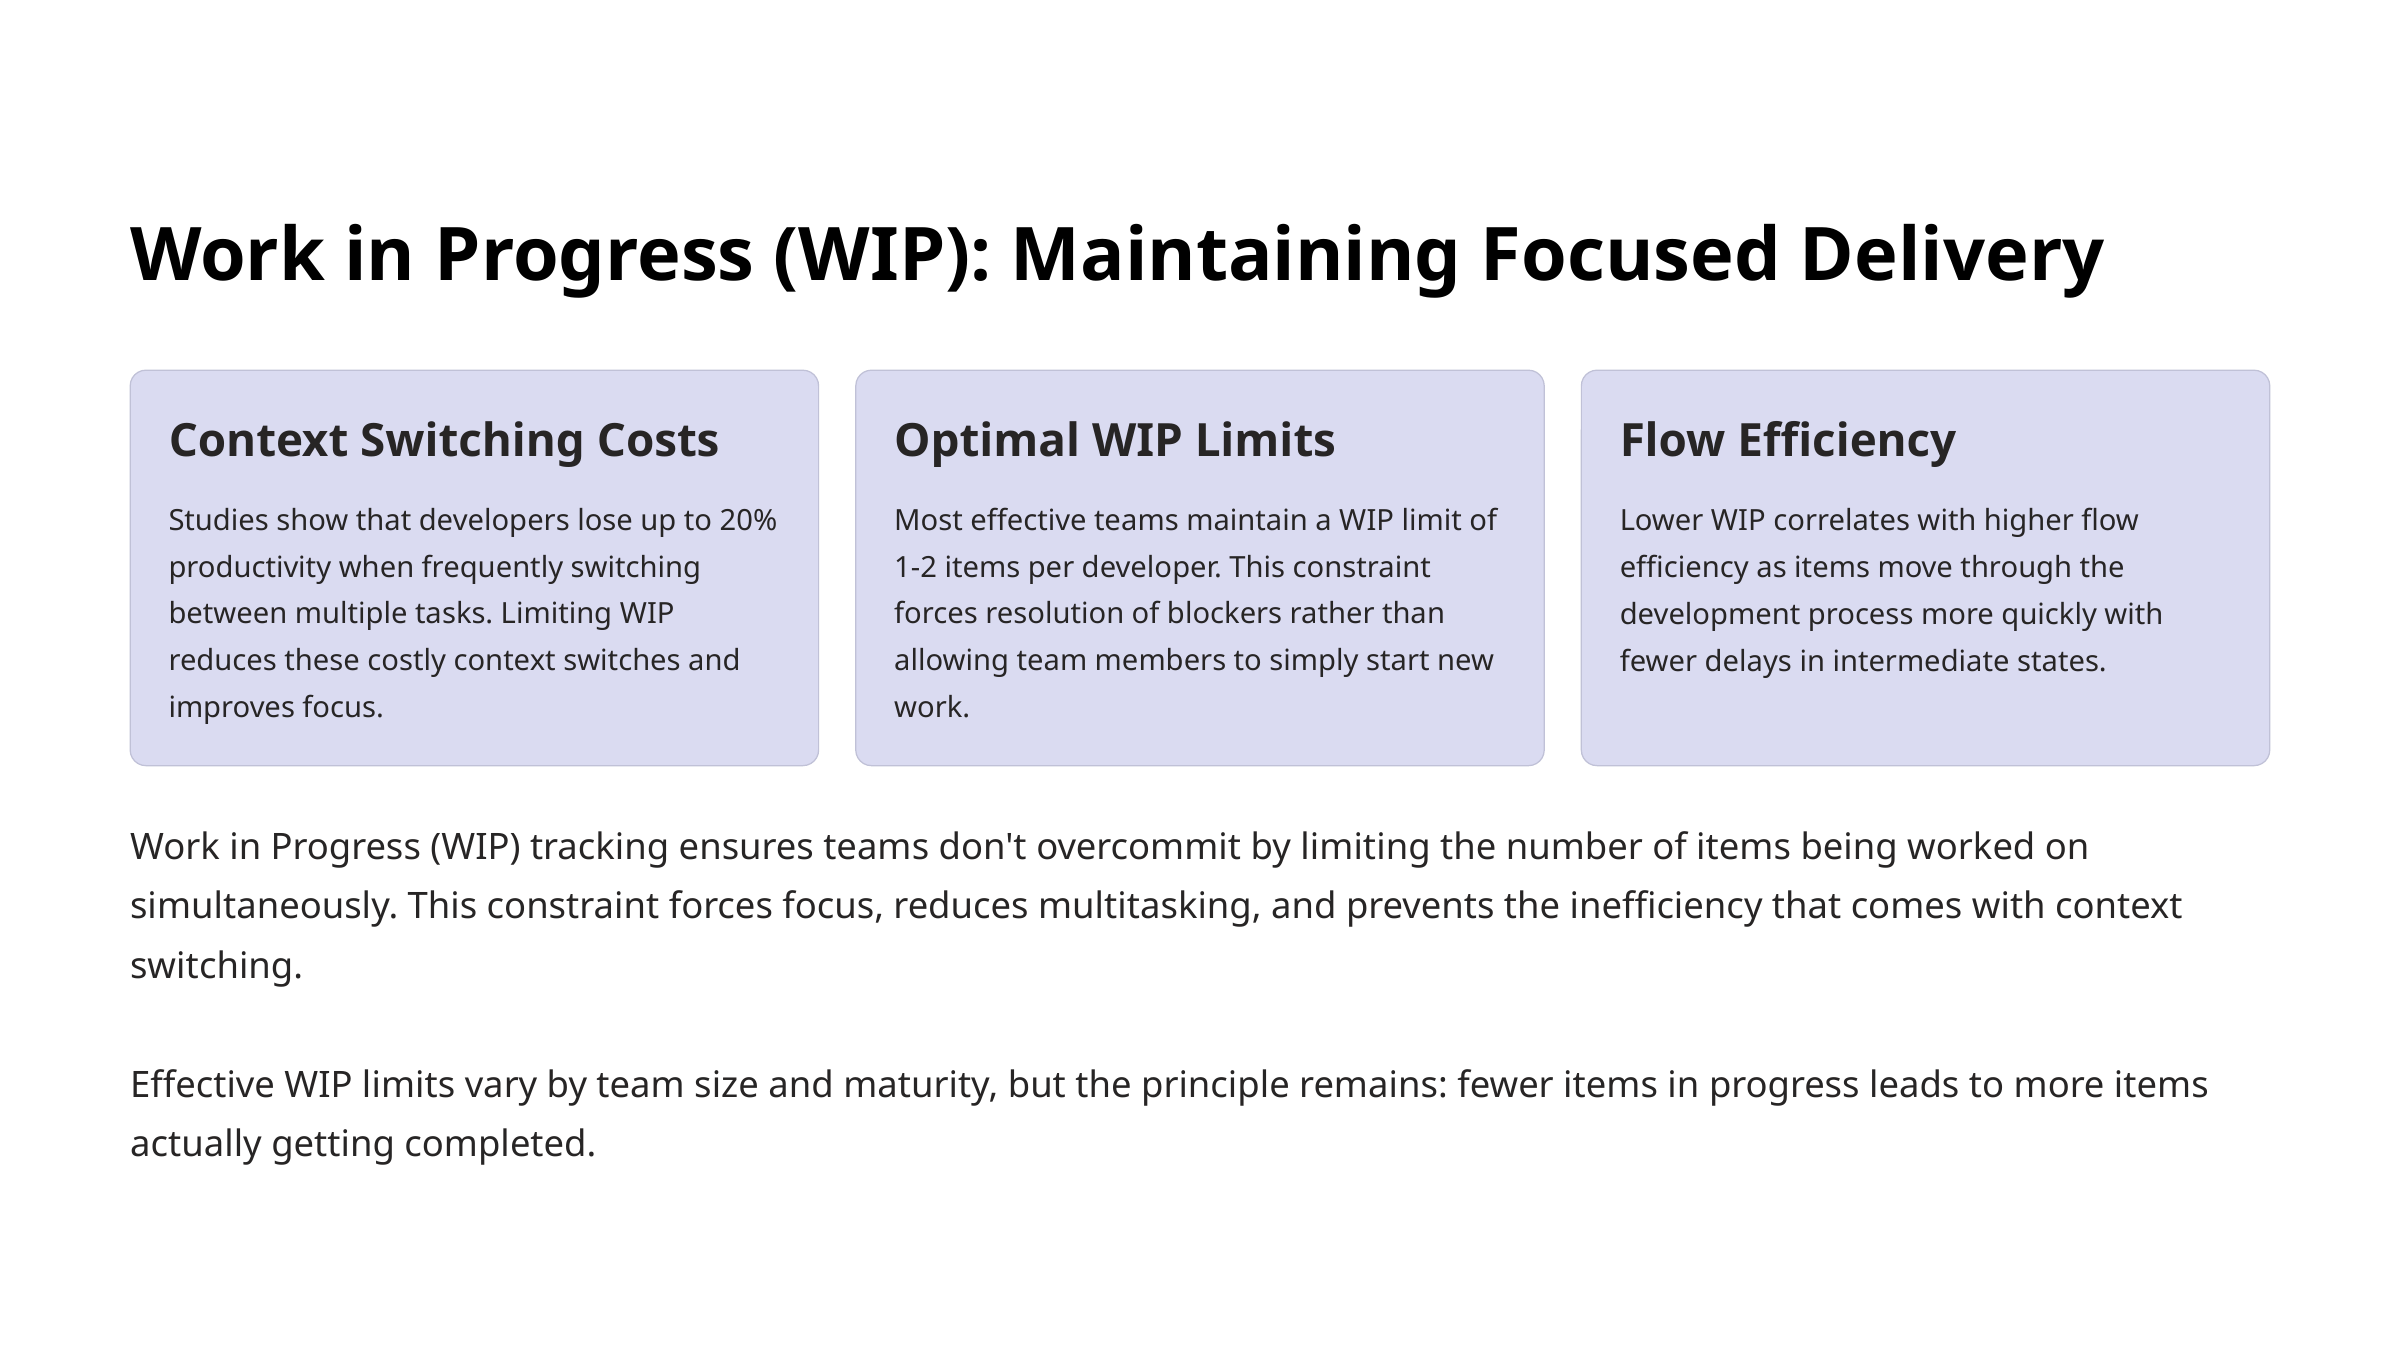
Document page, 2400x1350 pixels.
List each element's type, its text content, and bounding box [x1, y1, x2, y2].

text_box Flow Efficiency [1619, 408, 2085, 467]
text_box Lower WIP correlates with higher flow efficiency as items move through the development process more quickly with fewer delays in intermediate states. [1619, 489, 2232, 680]
text_box Work in Progress (WIP) tracking ensures teams don't overcommit by limiting the number of items being worked on simultaneously. This constraint forces focus, reduces multitasking, and prevents the inefficiency that comes with context switching. Effective WIP limits vary by team size and maturity, but the principle remains: fewer items in progress leads to more items actually getting completed. [130, 807, 2270, 1148]
text_box Most effective teams maintain a WIP limit of 1-2 items per developer. This constraint forces resolution of blockers rather than allowing team members to simply start new work. [894, 489, 1506, 728]
text_box Work in Progress (WIP): Maintaining Focused Delivery [130, 202, 2091, 296]
text_box [1581, 370, 2270, 766]
text_box Context Switching Costs [168, 408, 729, 467]
text_box Optimal WIP Limits [894, 408, 1360, 467]
text_box [130, 370, 819, 766]
text_box [855, 370, 1545, 766]
text_box Studies show that developers lose up to 20% productivity when frequently switching between multiple tasks. Limiting WIP reduces these costly context switches and improves focus. [168, 489, 781, 728]
